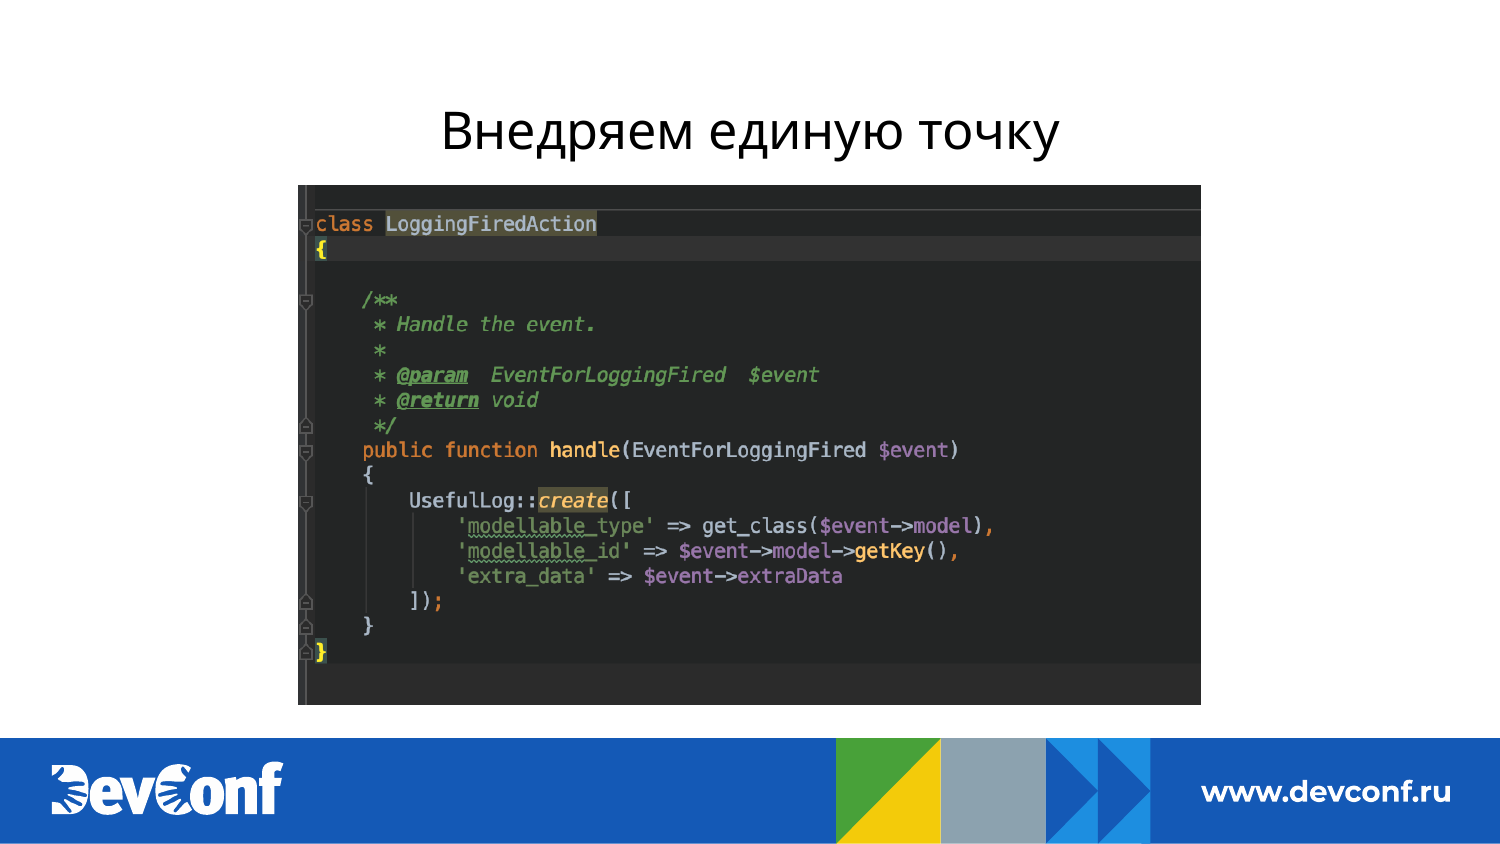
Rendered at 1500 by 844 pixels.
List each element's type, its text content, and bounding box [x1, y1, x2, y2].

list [298, 185, 1202, 705]
title Внедряем единую точку [70, 58, 1430, 199]
